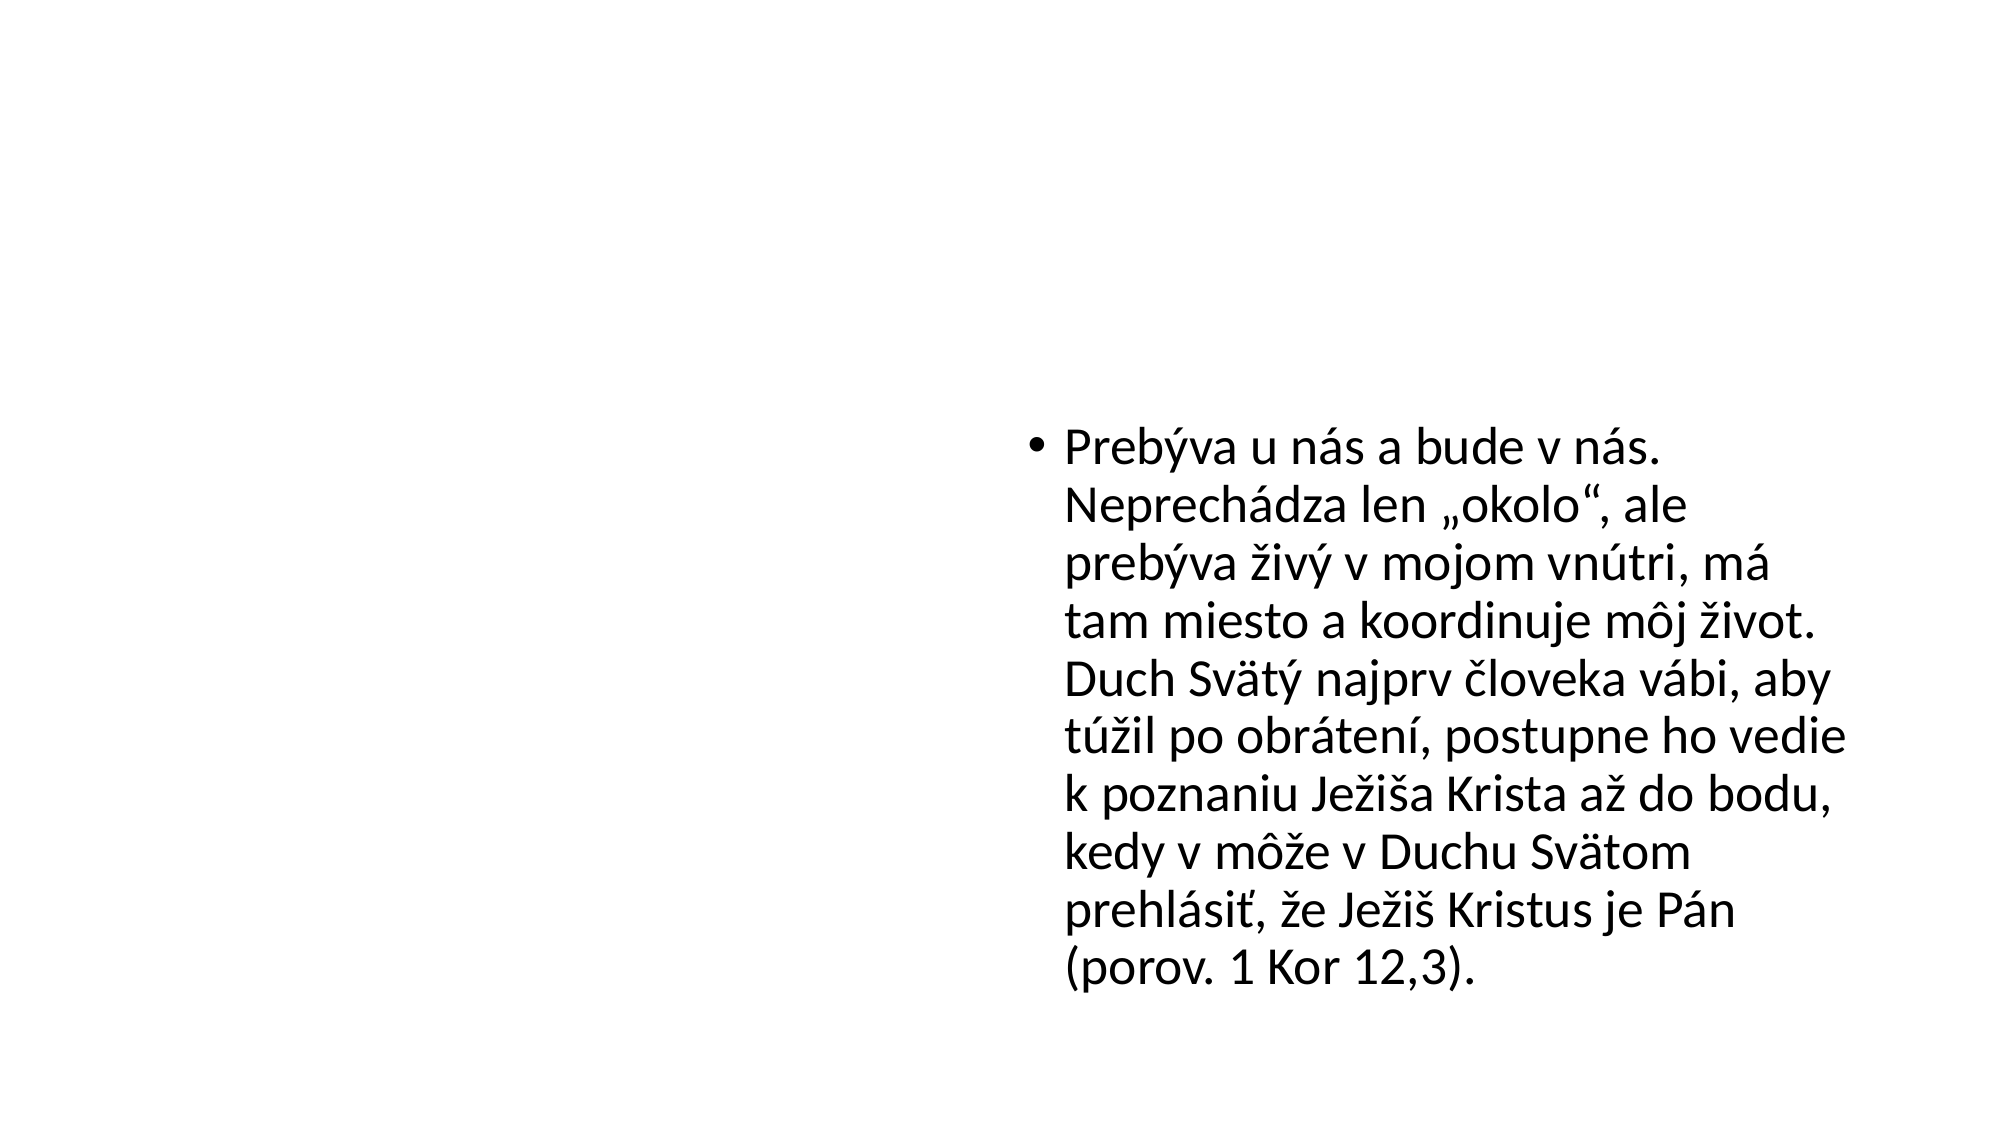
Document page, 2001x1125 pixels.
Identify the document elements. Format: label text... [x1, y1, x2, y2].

list Prebýva u nás a bude v nás. Neprechádza len „okolo“, ale prebýva živý v mojom vnútri, má tam miesto a koordinuje môj život. Duch Svätý najprv človeka vábi, aby túžil po obrátení, postupne ho vedie k poznaniu Ježiša Krista až do bodu, kedy v môže v Duchu Svätom prehlásiť, že Ježiš Kristus je Pán (porov. 1 Kor 12,3). [1012, 410, 1863, 1016]
